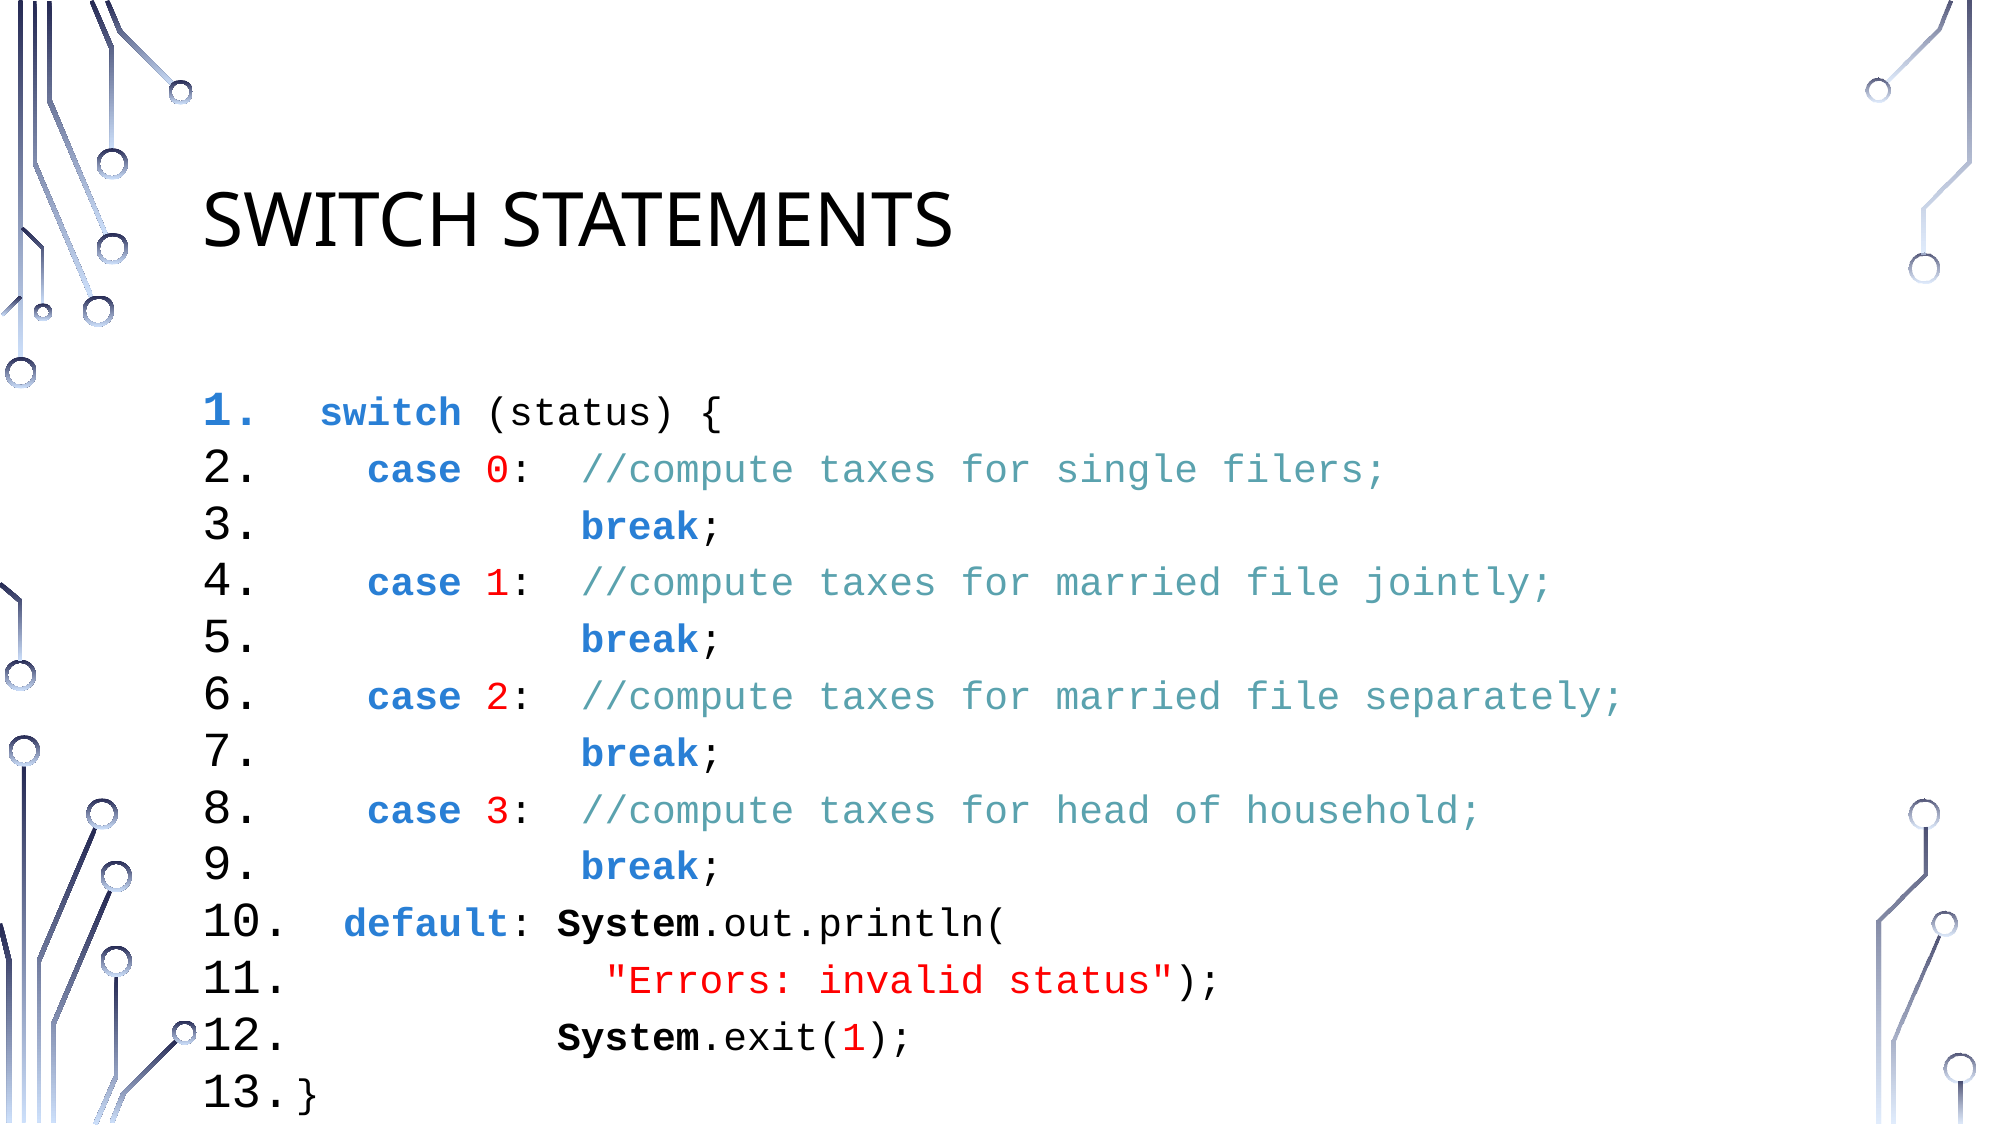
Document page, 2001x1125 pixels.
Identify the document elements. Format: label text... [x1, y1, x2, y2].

list switch (status) { case 0: //compute taxes for single filers; break; case 1: //compute taxes for married file jointly; break; case 2: //compute taxes for married file separately; break; case 3: //compute taxes for head of household; break; default: System.out.println( "Errors: invalid status"); System.exit(1); } [187, 369, 1813, 1125]
title switch Statements [187, 101, 1813, 344]
